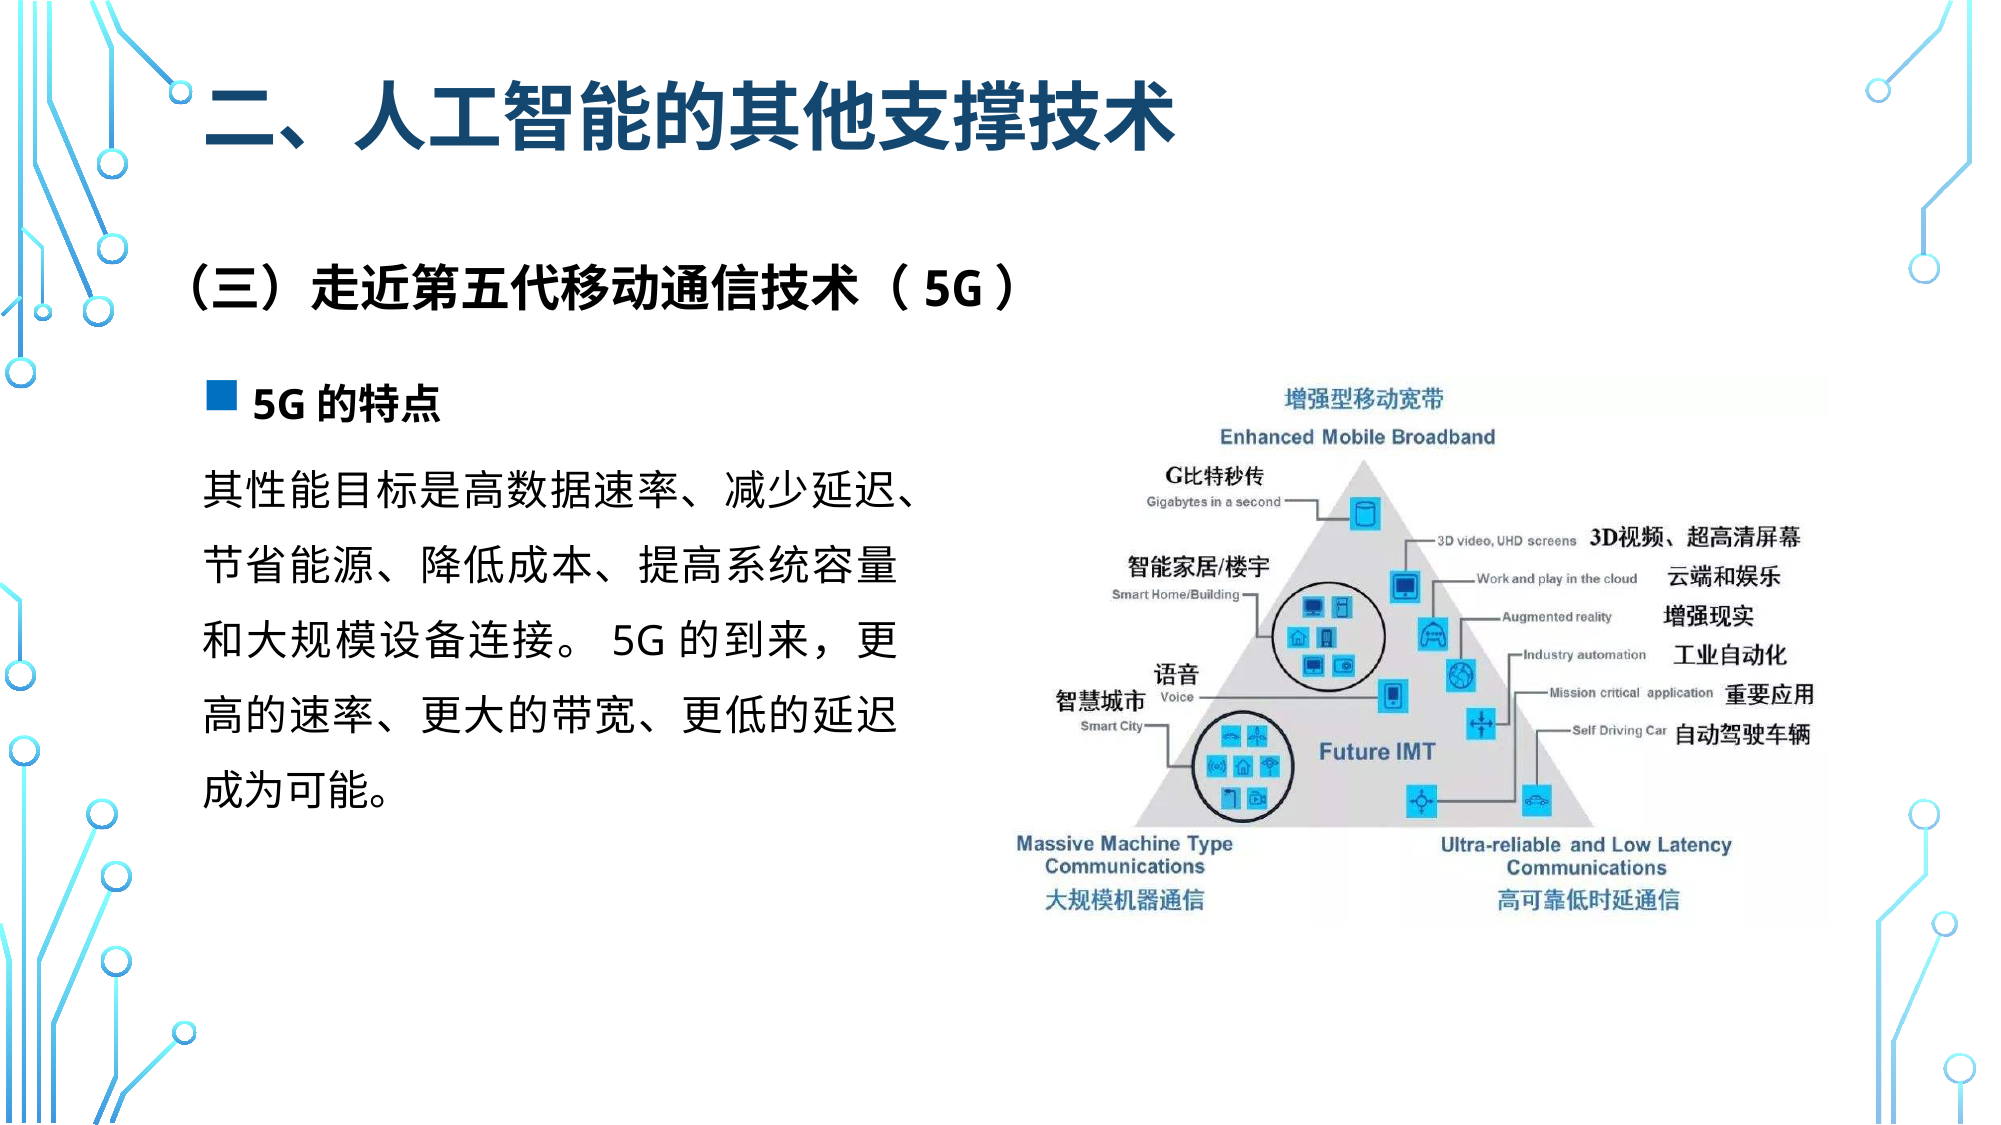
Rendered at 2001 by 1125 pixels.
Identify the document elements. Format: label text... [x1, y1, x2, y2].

text_box 其性能目标是高数据速率、减少延迟、节省能源、降低成本、提高系统容量和大规模设备连接。5G的到来，更高的速率、更大的带宽、更低的延迟成为可能。 [187, 431, 913, 822]
list 5G的特点 [187, 319, 1813, 1088]
picture [961, 374, 1829, 926]
text_box （三）走近第五代移动通信技术（5G） [145, 218, 1198, 324]
title 二、人工智能的其他支撑技术 [187, 0, 1813, 242]
